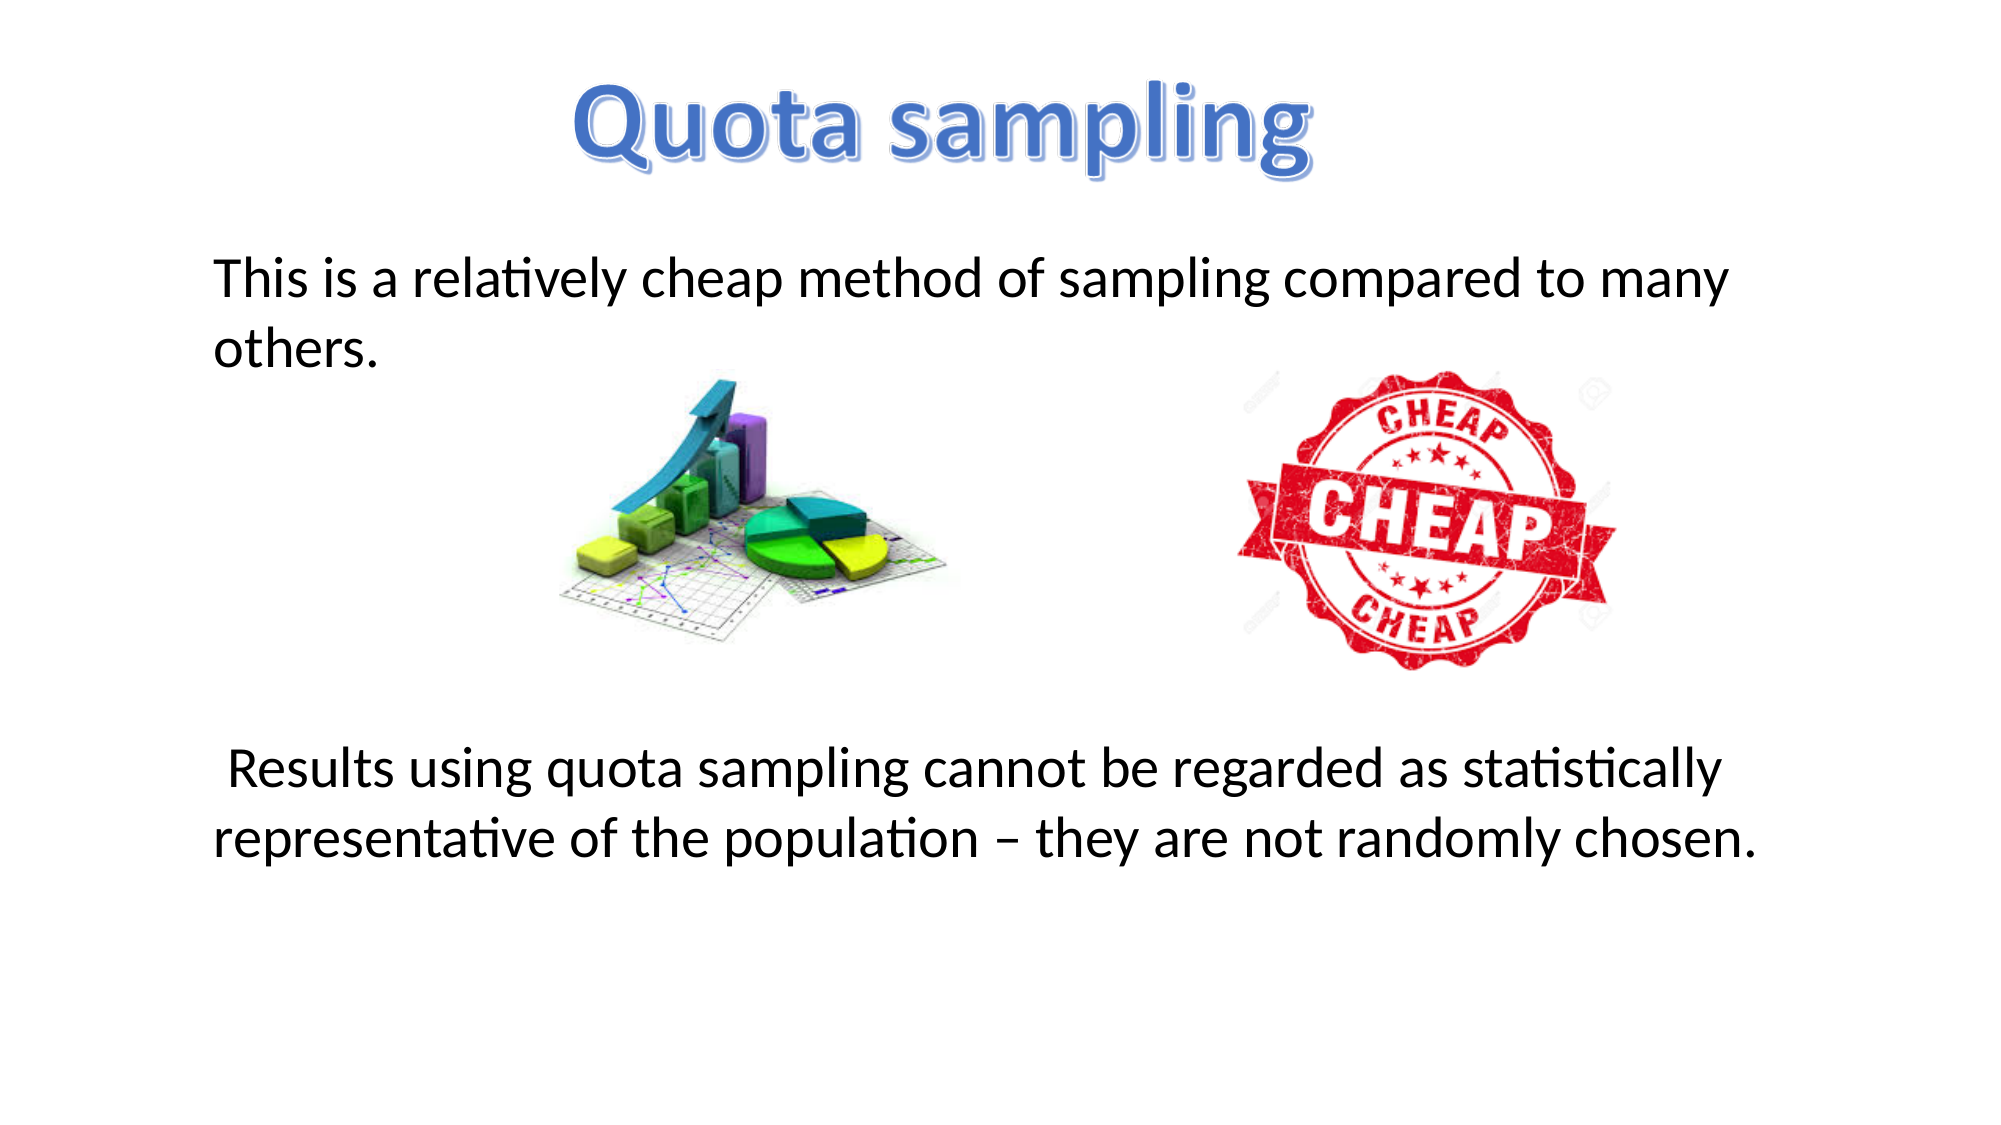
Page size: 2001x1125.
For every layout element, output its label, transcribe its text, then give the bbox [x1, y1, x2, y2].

picture [572, 78, 1316, 184]
picture [522, 369, 967, 646]
text_box This is a relatively cheap method of sampling compared to many others. Results using quota sampling cannot be regarded as statistically representative of the population – they are not randomly chosen. [199, 232, 1775, 877]
picture [1232, 362, 1623, 680]
